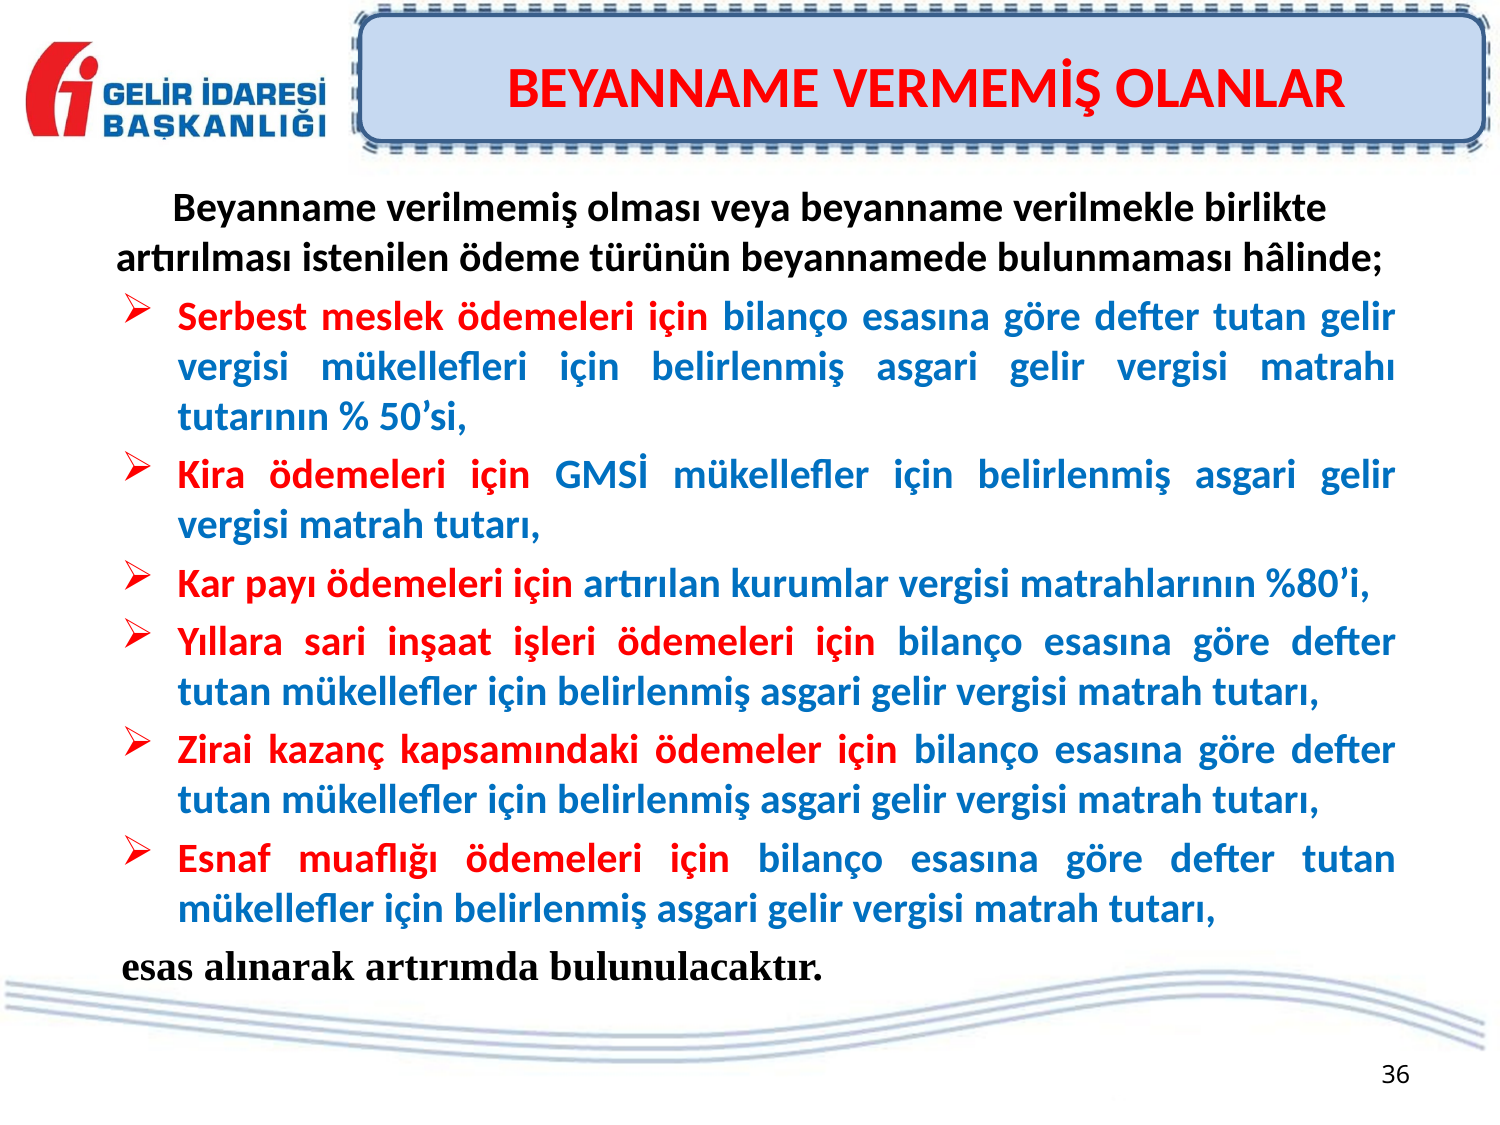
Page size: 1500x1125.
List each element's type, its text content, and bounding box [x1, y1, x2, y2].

picture [0, 0, 1500, 1125]
title BEYANNAME VERMEMİŞ OLANLAR [371, 19, 1482, 150]
subtitle Beyanname verilmemiş olması veya beyanname verilmekle birlikte artırılması istenilen ödeme türünün beyannamede bulunmaması hâlinde; Serbest meslek ödemeleri için bilanço esasına göre defter tutan gelir vergisi mükellefleri için belirlenmiş asgari gelir vergisi matrahı tutarının % 50’si, Kira ödemeleri için GMSİ mükellefler için belirlenmiş asgari gelir vergisi matrah tutarı, Kar payı ödemeleri için artırılan kurumlar vergisi matrahlarının %80’i, Yıllara sari inşaat işleri ödemeleri için bilanço esasına göre defter tutan mükellefler için belirlenmiş asgari gelir vergisi matrah tutarı, Zirai kazanç kapsamındaki ödemeler için bilanço esasına göre defter tutan mükellefler için belirlenmiş asgari gelir vergisi matrah tutarı, Esnaf muaflığı ödemeleri için bilanço esasına göre defter tutan mükellefler için belirlenmiş asgari gelir vergisi matrah tutarı, esas alınarak artırımda bulunulacaktır. [88, 172, 1412, 1059]
text_box 36 [1074, 1024, 1425, 1100]
